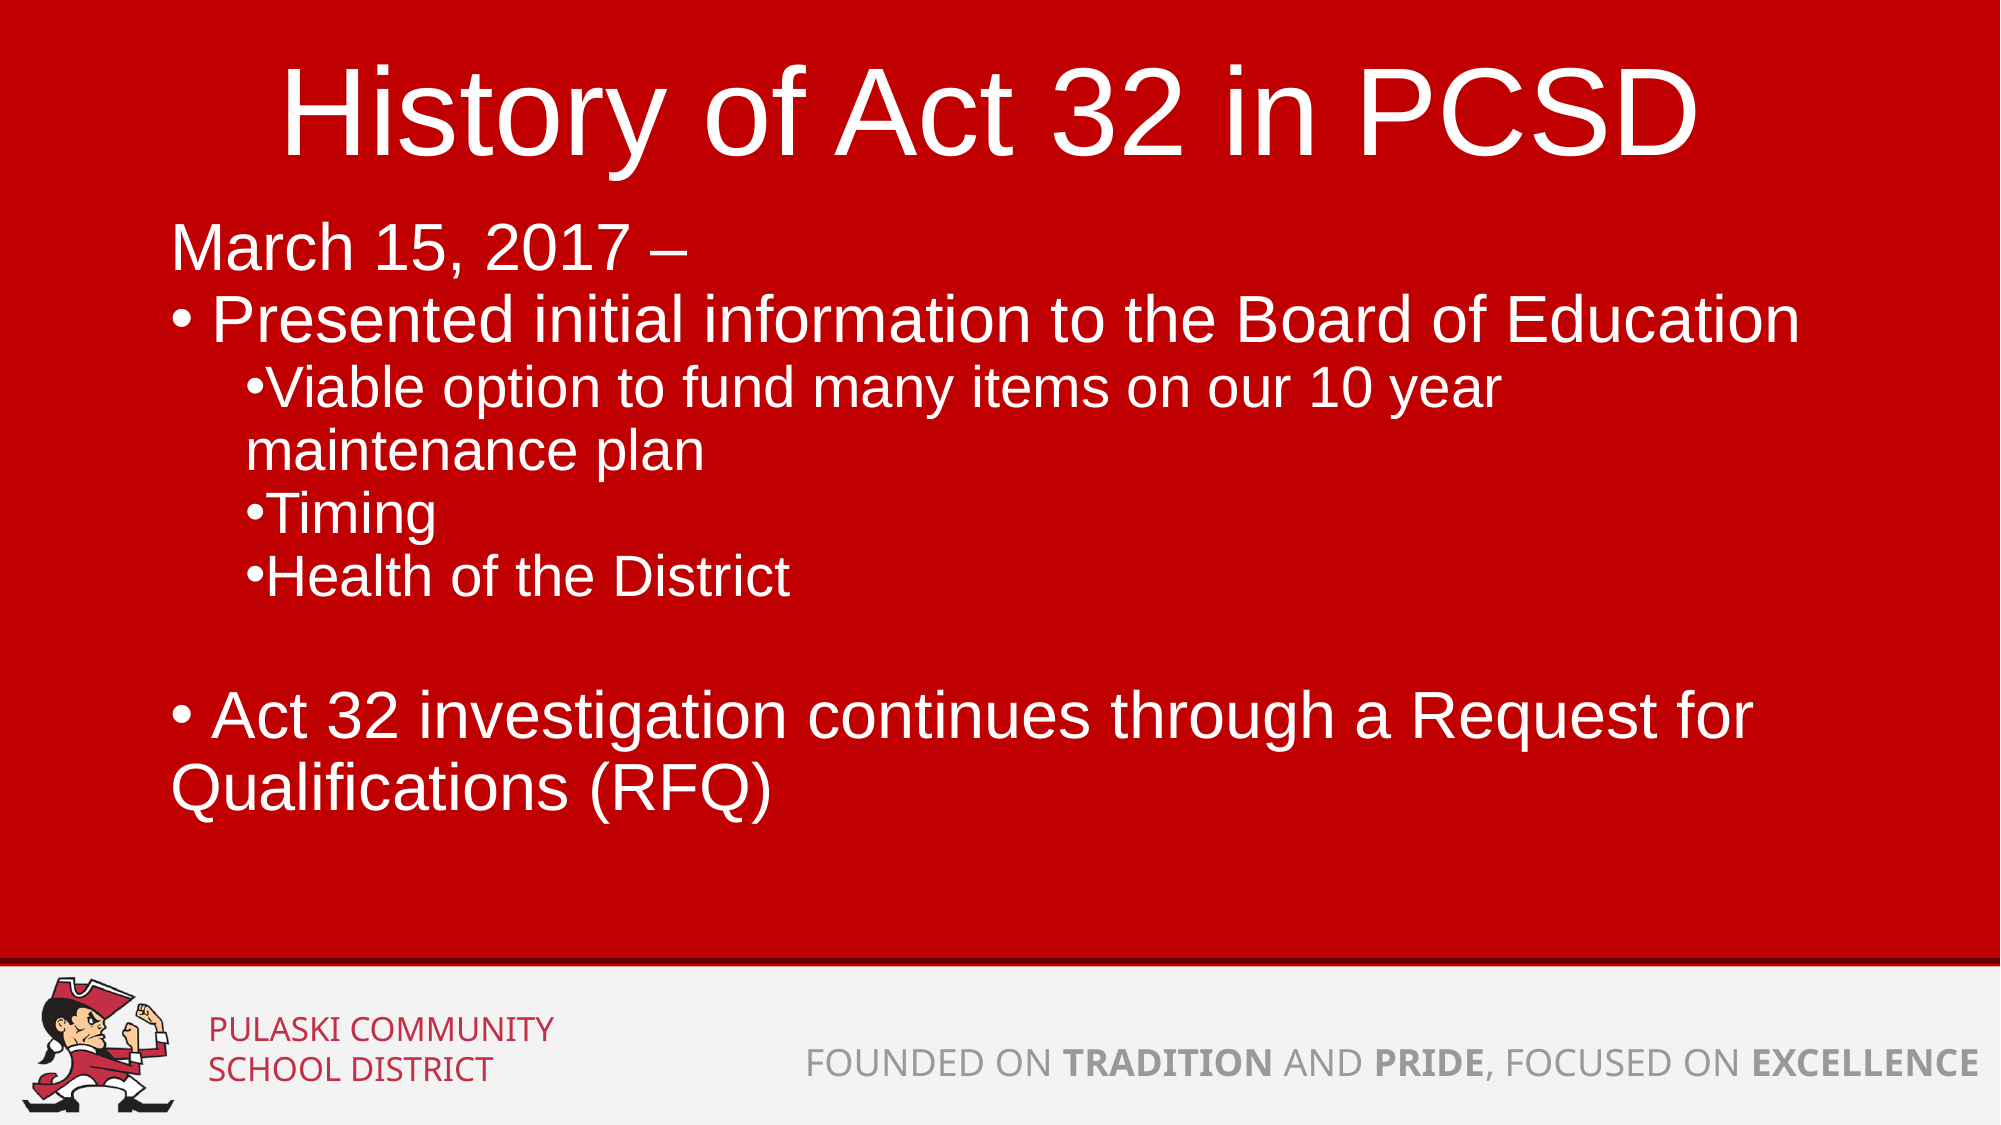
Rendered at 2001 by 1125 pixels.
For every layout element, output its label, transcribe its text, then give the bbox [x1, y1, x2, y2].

subtitle March 15, 2017 – Presented initial information to the Board of Education Viable option to fund many items on our 10 year maintenance plan Timing Health of the District Act 32 investigation continues through a Request for Qualifications (RFQ) [150, 193, 1850, 953]
text_box [0, 966, 2000, 1125]
title History of Act 32 in PCSD [140, 37, 1841, 203]
text_box PULASKI COMMUNITY SCHOOL DISTRICT [188, 987, 611, 1109]
text_box FOUNDED ON TRADITION AND PRIDE, FOCUSED ON EXCELLENCE [555, 1019, 2000, 1092]
picture [15, 977, 177, 1118]
